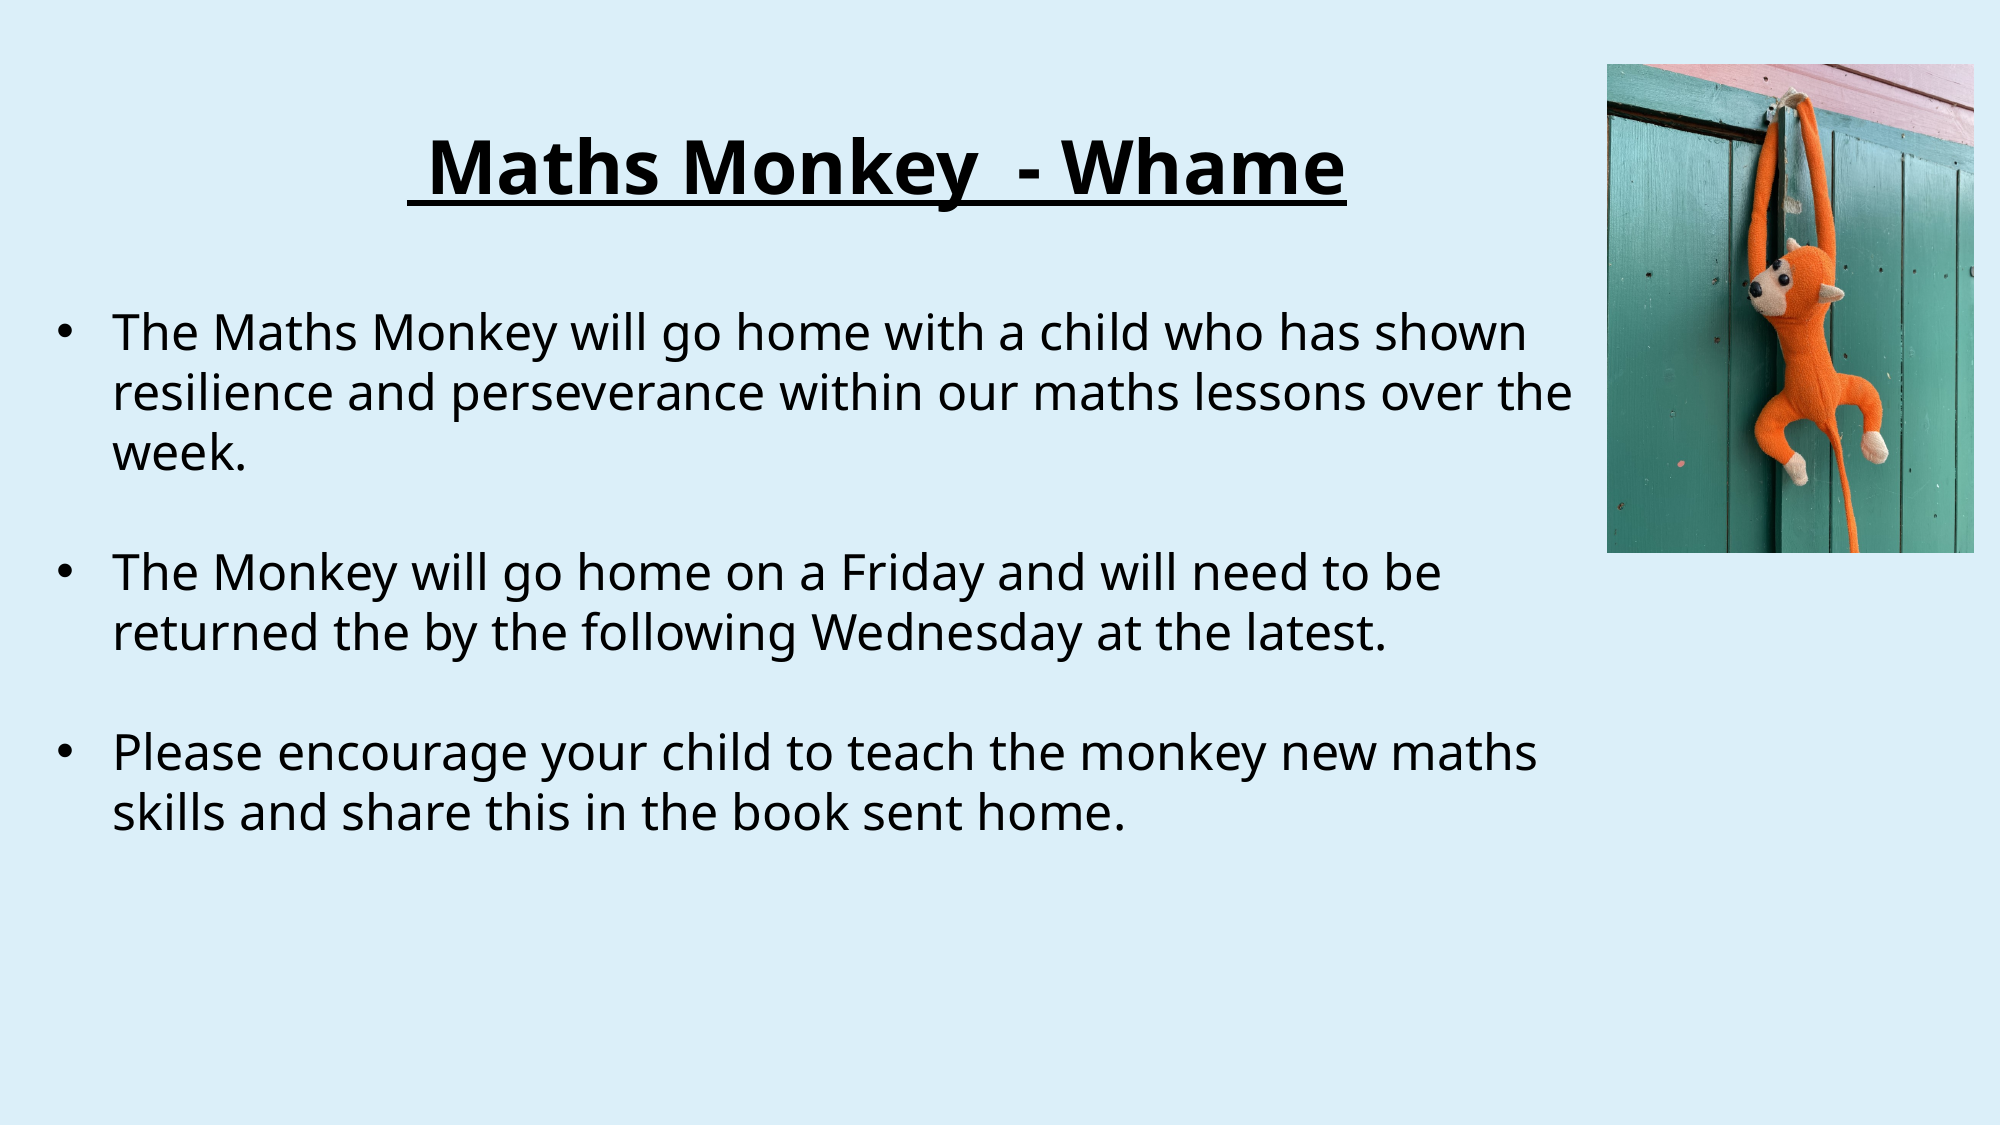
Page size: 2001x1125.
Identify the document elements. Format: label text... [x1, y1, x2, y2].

picture [1607, 64, 1974, 553]
title Maths Monkey - Whame [72, 120, 1607, 280]
text_box [41, 280, 1607, 430]
text_box The Maths Monkey will go home with a child who has shown resilience and perseverance within our maths lessons over the week. The Monkey will go home on a Friday and will need to be returned the by the following Wednesday at the latest. Please encourage your child to teach the monkey new maths skills and share this in the book sent home. [41, 293, 1606, 983]
